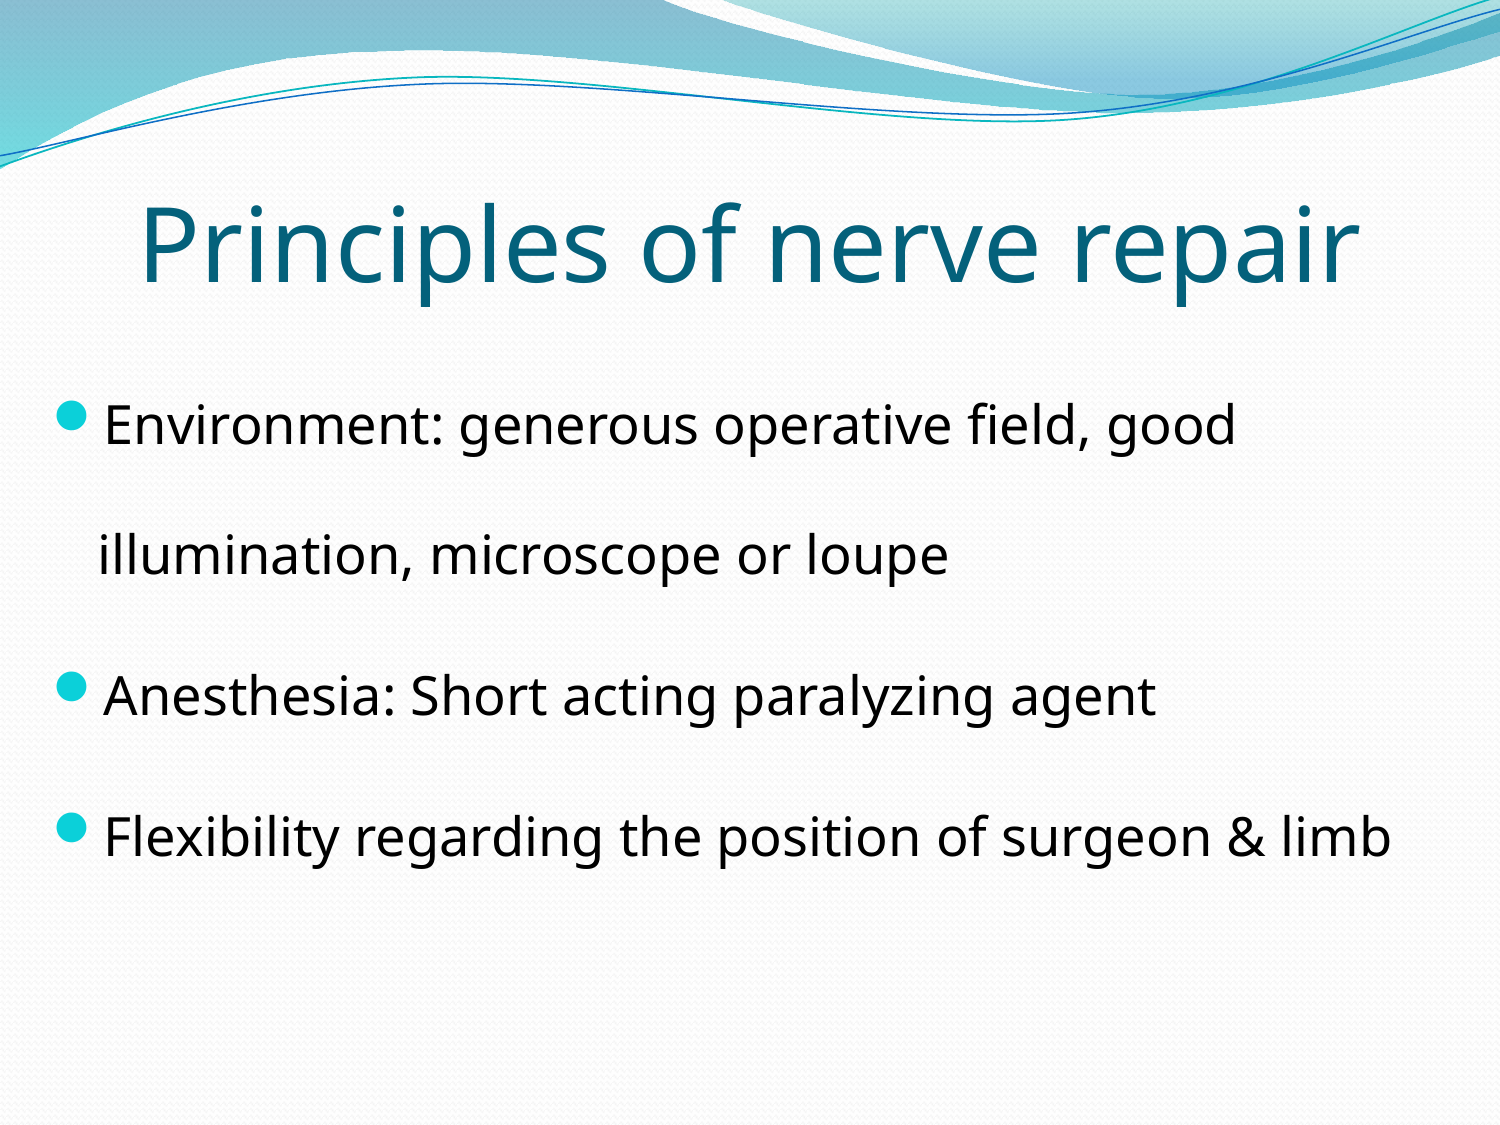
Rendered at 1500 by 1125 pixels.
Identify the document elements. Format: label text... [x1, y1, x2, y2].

list Environment: generous operative field, good illumination, microscope or loupe Anesthesia: Short acting paralyzing agent Flexibility regarding the position of surgeon & limb [37, 317, 1463, 1075]
title Principles of nerve repair [75, 115, 1425, 303]
